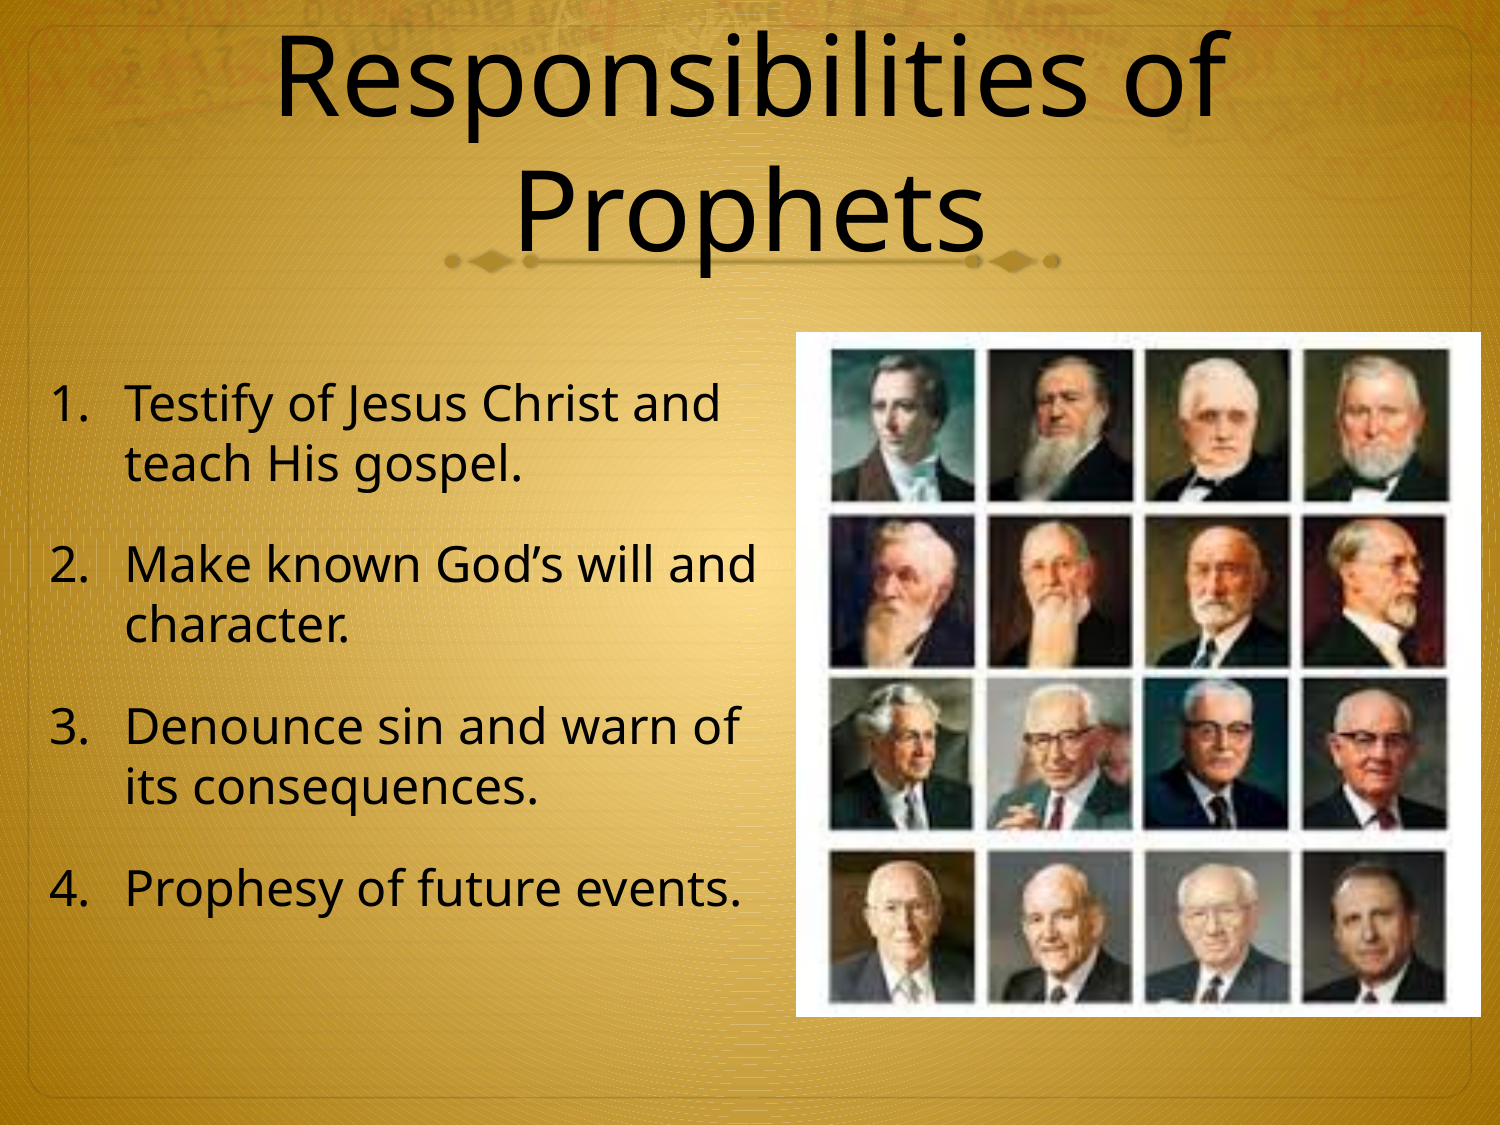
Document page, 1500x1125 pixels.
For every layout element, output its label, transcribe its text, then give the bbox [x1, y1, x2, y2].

list Testify of Jesus Christ and teach His gospel. Make known God’s will and character. Denounce sin and warn of its consequences. Prophesy of future events. [34, 363, 819, 1039]
picture [0, 0, 1500, 1125]
title Responsibilities of Prophets [93, 45, 1407, 233]
